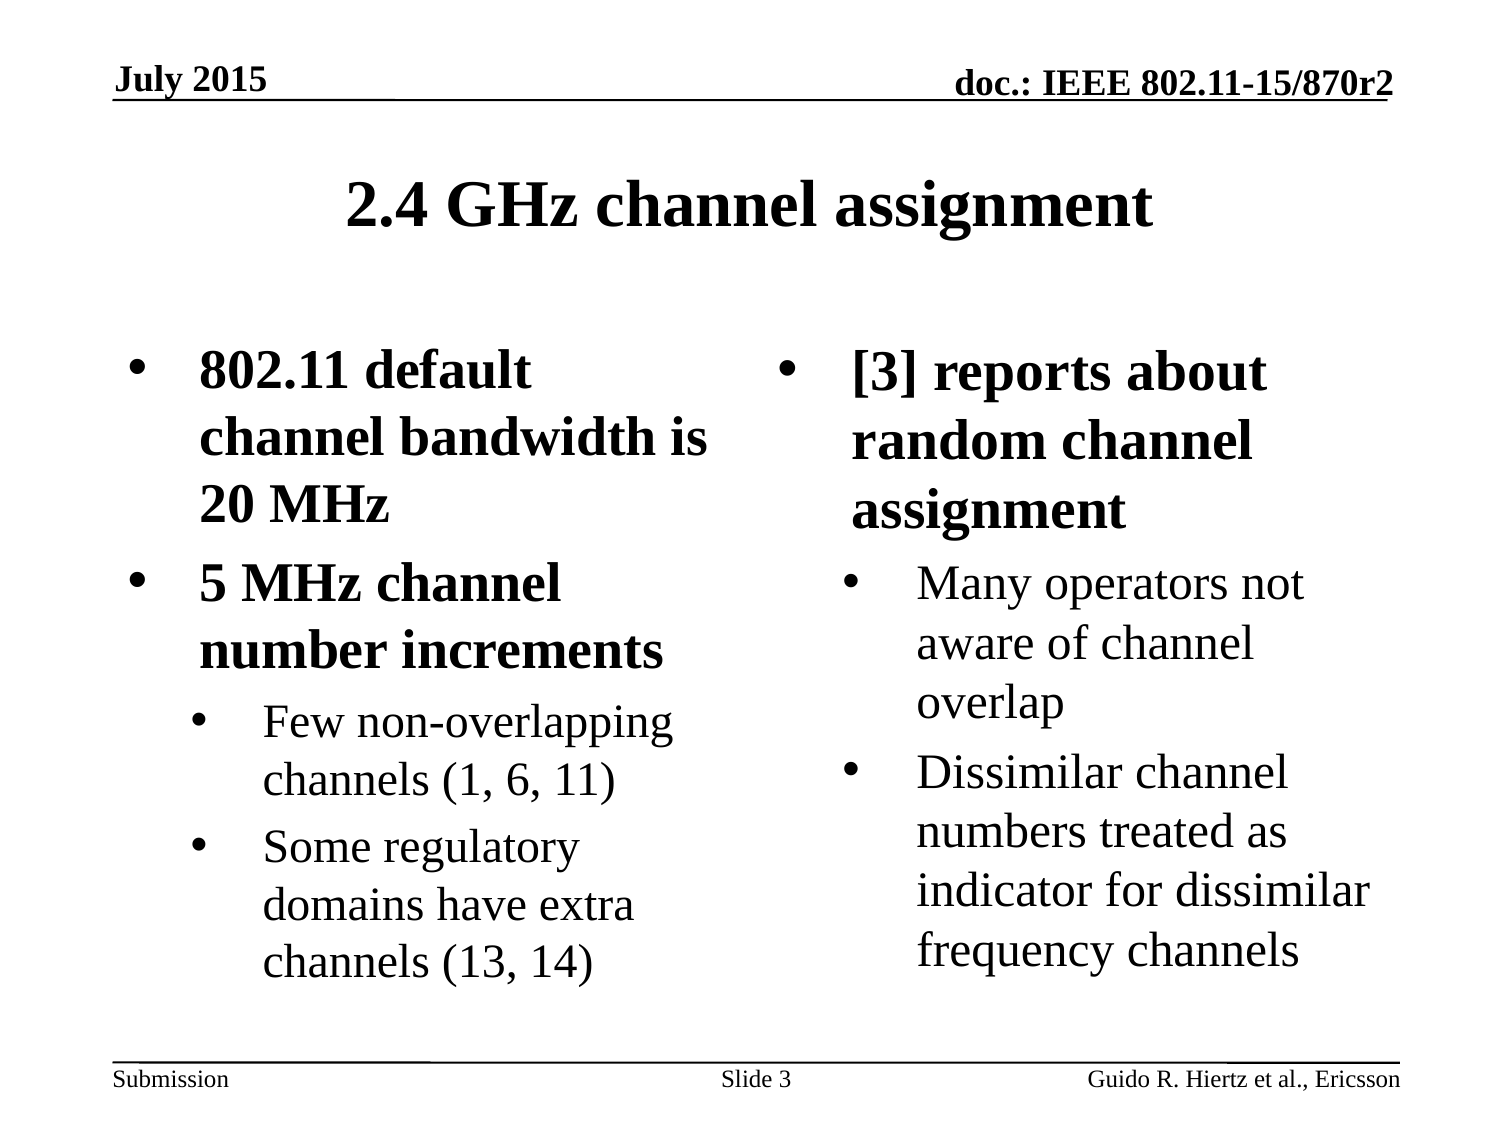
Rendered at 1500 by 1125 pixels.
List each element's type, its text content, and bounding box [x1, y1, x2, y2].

footer Guido R. Hiertz et al., Ericsson [878, 1061, 1402, 1093]
title 2.4 GHz channel assignment [112, 112, 1388, 288]
list 802.11 default channel bandwidth is 20 MHz 5 MHz channel number increments Few non-overlapping channels (1, 6, 11) Some regulatory domains have extra channels (13, 14) [112, 324, 738, 1000]
list [3] reports about random channel assignment Many operators not aware of channel overlap Dissimilar channel numbers treated as indicator for dissimilar frequency channels [761, 324, 1388, 1000]
slide_number Slide 3 [712, 1061, 800, 1123]
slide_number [114, 54, 423, 100]
